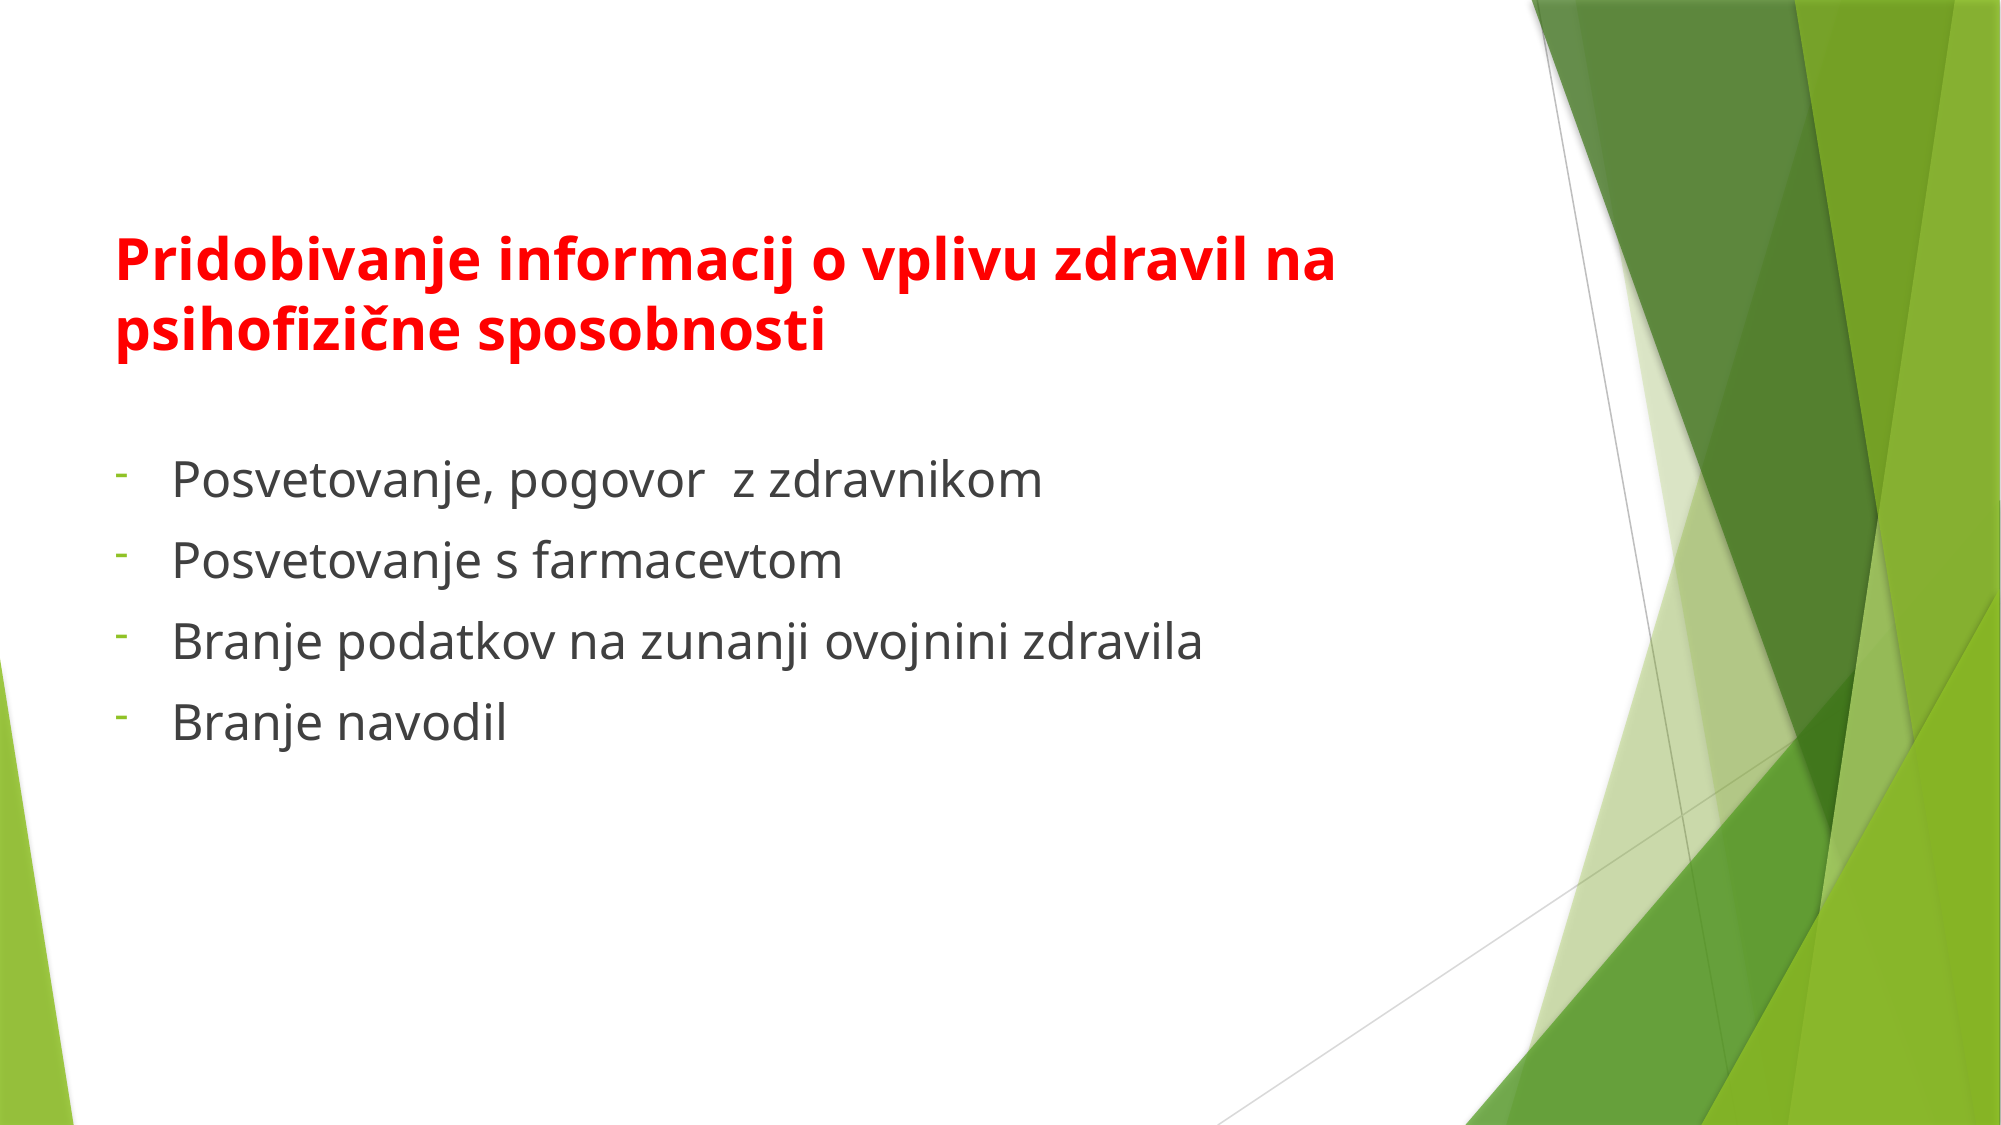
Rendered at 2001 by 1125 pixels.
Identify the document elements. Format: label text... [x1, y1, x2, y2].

list Posvetovanje, pogovor z zdravnikom Posvetovanje s farmacevtom Branje podatkov na zunanji ovojnini zdravila Branje navodil [99, 358, 1451, 1038]
title Pridobivanje informacij o vplivu zdravil na psihofizične sposobnosti [99, 144, 1451, 358]
